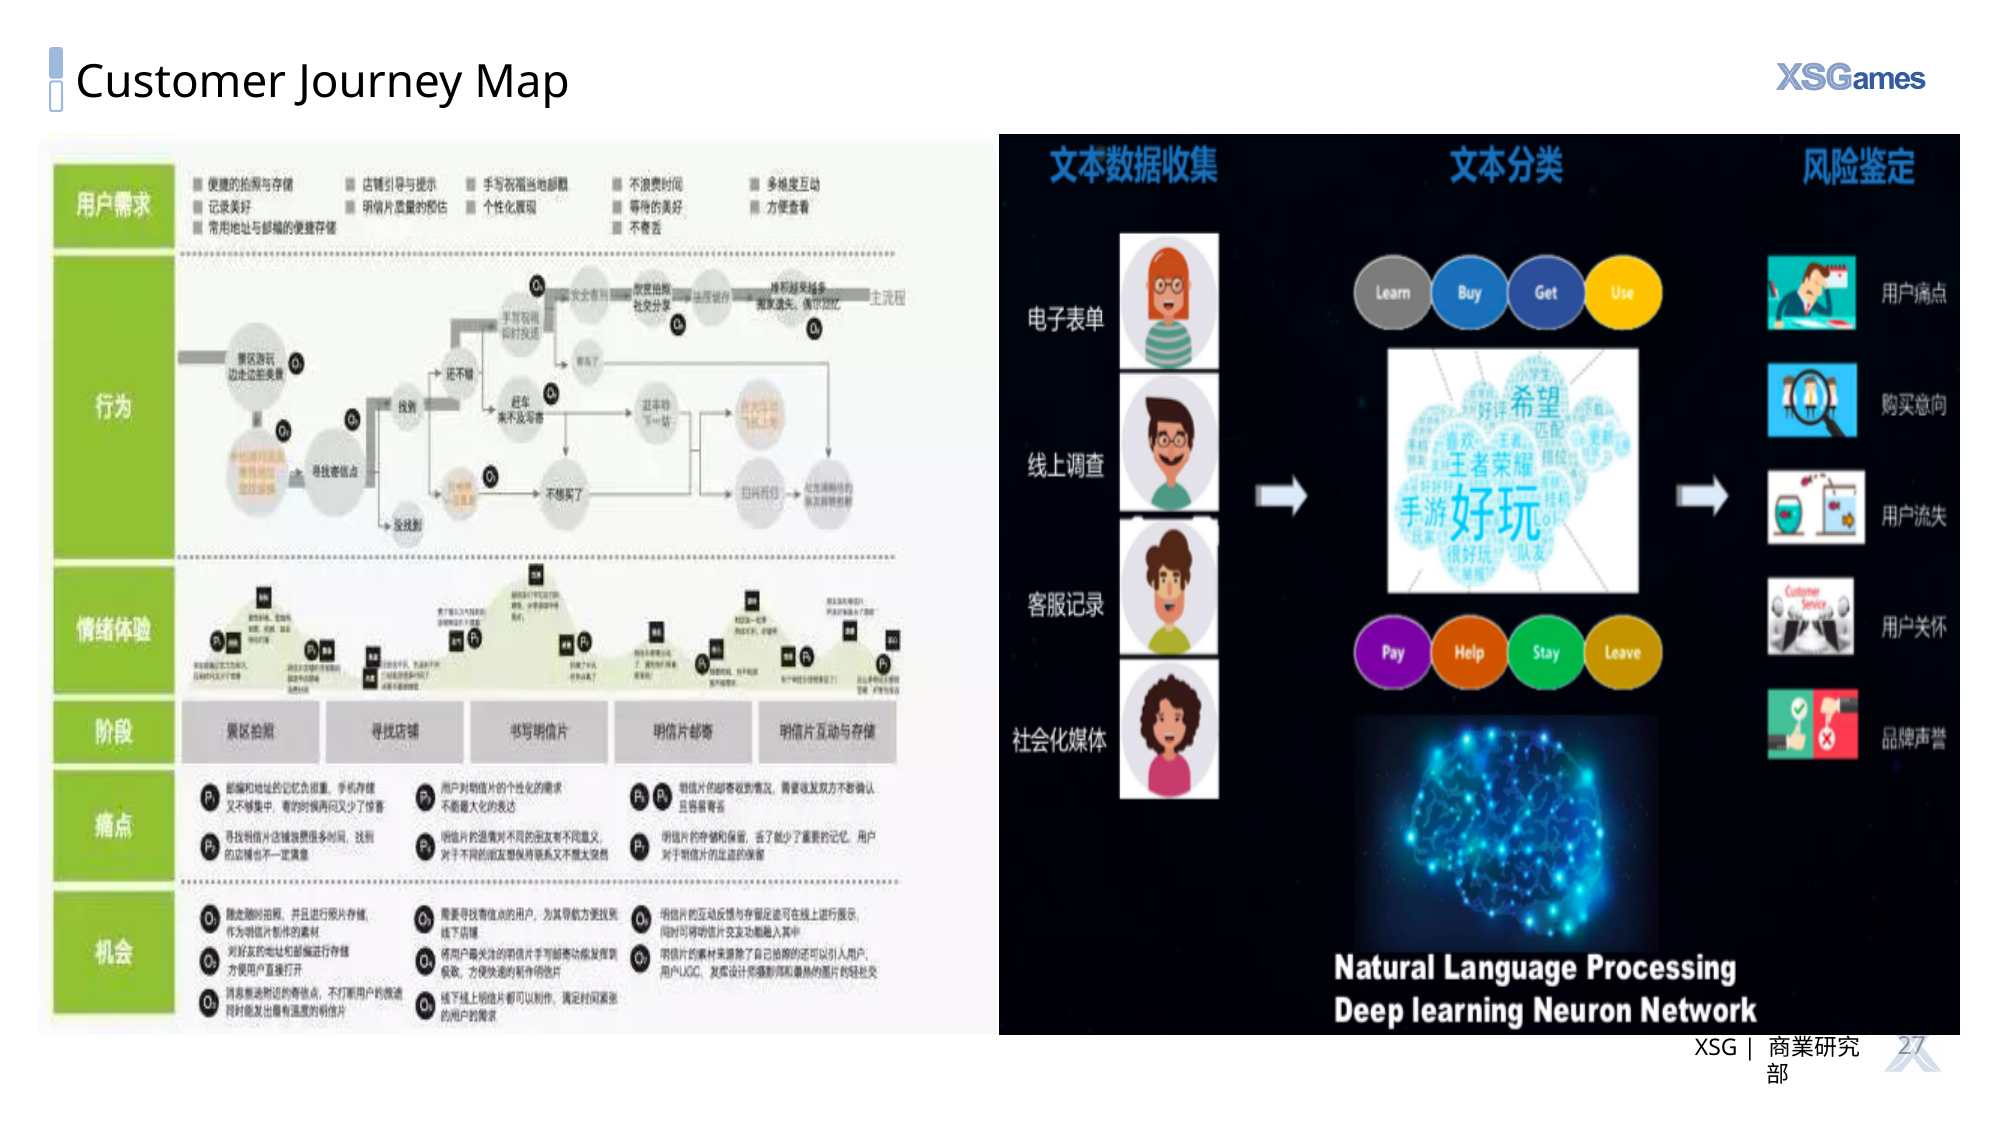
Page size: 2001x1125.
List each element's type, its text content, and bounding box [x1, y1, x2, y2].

slide_number 27 [1850, 1022, 1973, 1072]
picture [39, 134, 1960, 1035]
title Customer Journey Map [60, 46, 1944, 112]
